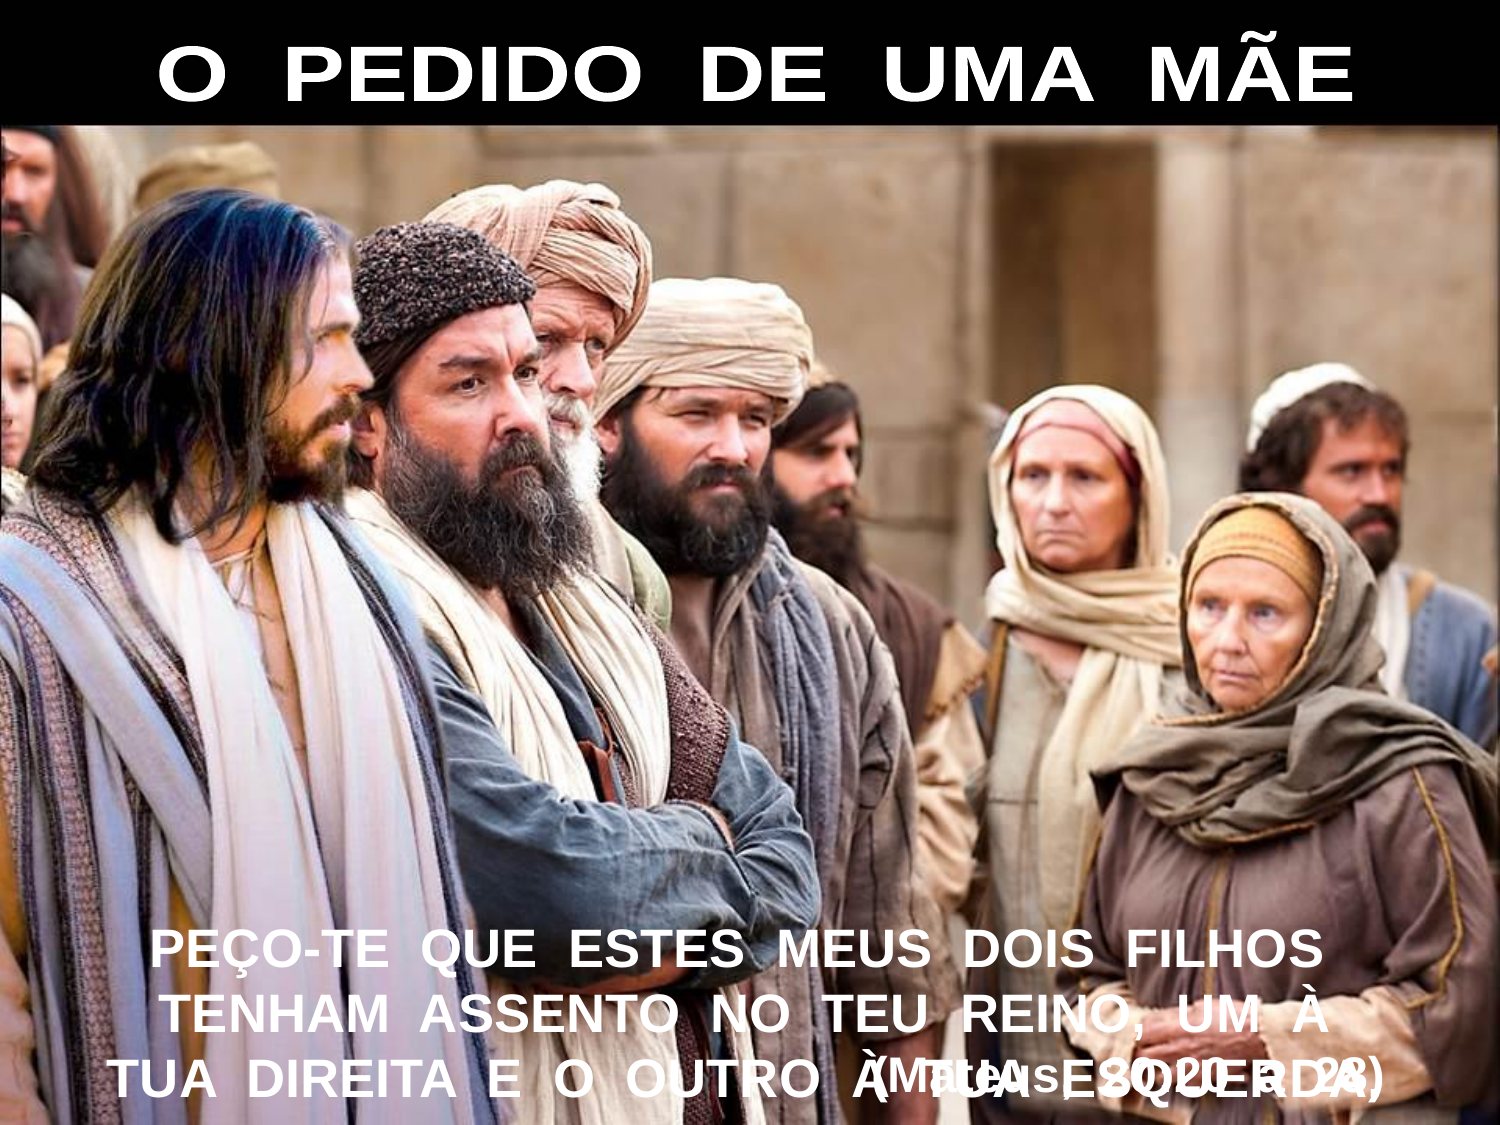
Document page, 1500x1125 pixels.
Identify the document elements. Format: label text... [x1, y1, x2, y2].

text_box PEÇO-TE QUE ESTES MEUS DOIS FILHOS TENHAM ASSENTO NO TEU REINO, UM À TUA DIREITA E O OUTRO À TUA ESQUERDA. [0, 905, 1494, 1116]
text_box (Mateus, 20:20 a 28) [761, 1034, 1496, 1110]
picture [0, 0, 1500, 1125]
